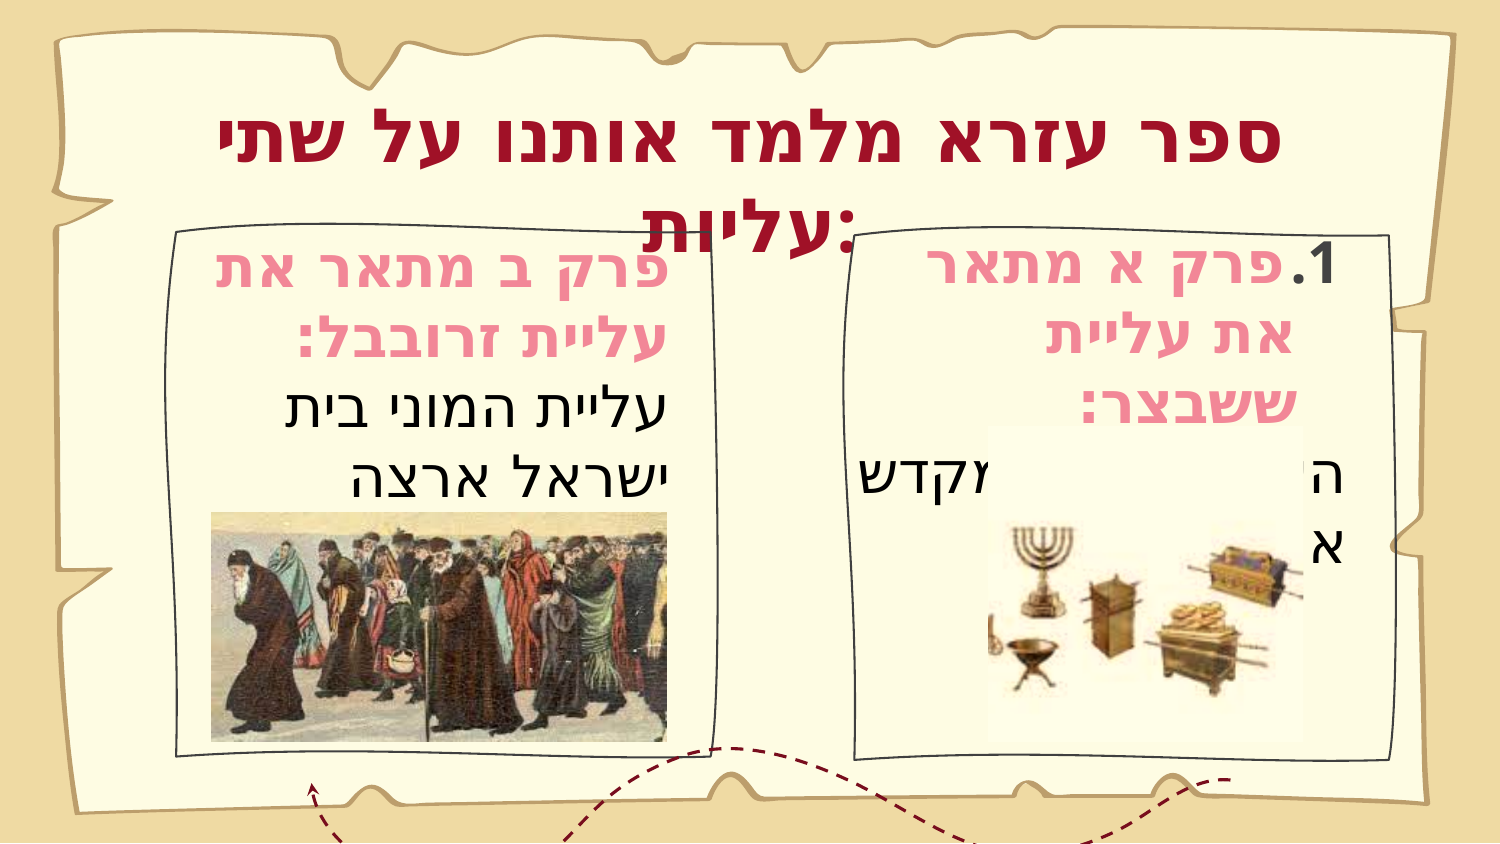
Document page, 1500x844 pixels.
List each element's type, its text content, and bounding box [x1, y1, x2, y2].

title ספר עזרא מלמד אותנו על שתי עליות: [112, 72, 1388, 189]
text_box [163, 221, 720, 760]
text_box [307, 748, 1231, 844]
text_box [841, 225, 1398, 763]
picture [987, 425, 1304, 742]
picture [211, 512, 667, 742]
text_box פרק א מתאר את עליית ששבצר: העלאת כלי המקדש ארצה [812, 210, 1388, 771]
list פרק ב מתאר את עליית זרובבל: עליית המוני בית ישראל ארצה [136, 214, 711, 775]
